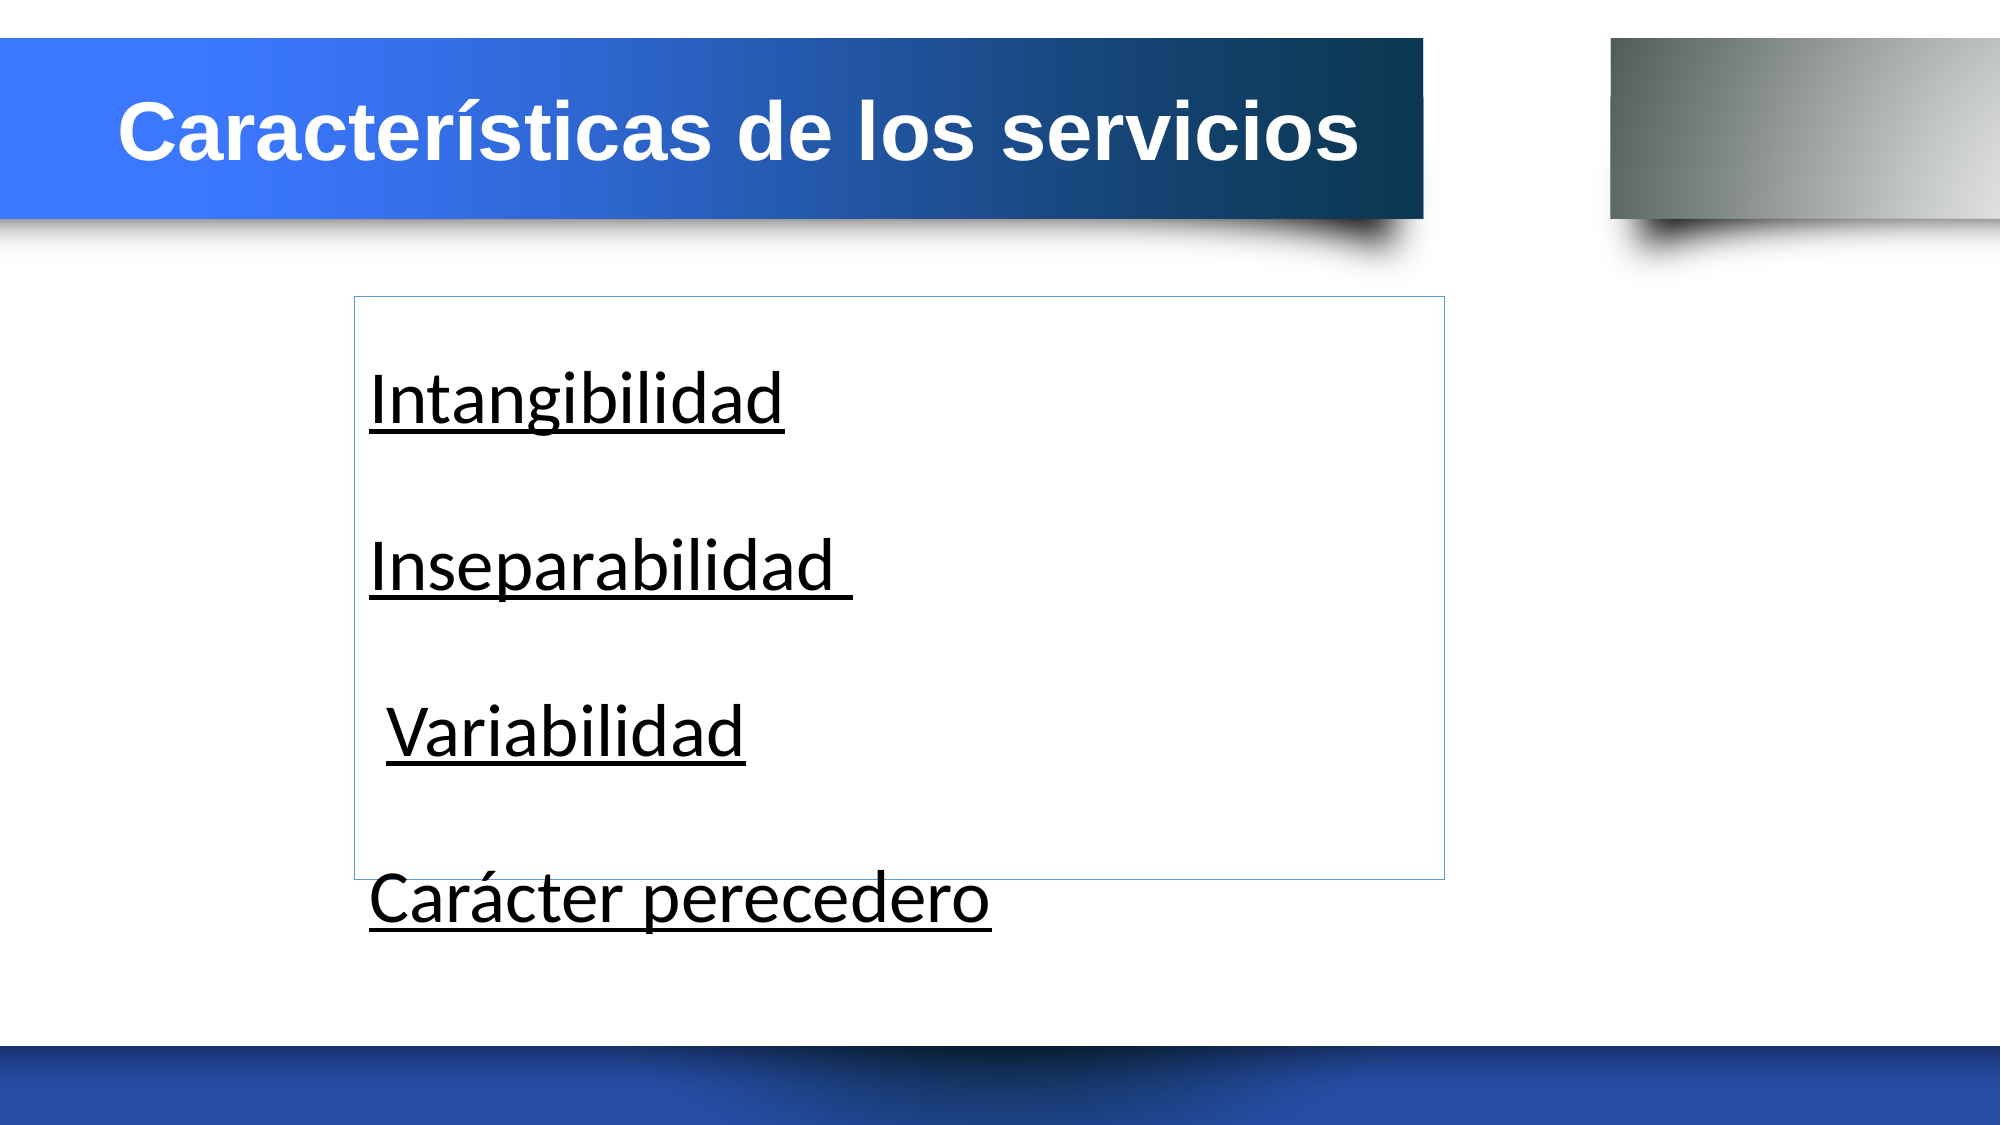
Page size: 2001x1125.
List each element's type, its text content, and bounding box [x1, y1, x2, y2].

text_box Características de los servicios [102, 69, 1377, 185]
picture [0, 1046, 2000, 1125]
picture [0, 38, 1442, 291]
picture [1592, 38, 2000, 291]
text_box Intangibilidad Inseparabilidad Variabilidad Carácter perecedero [354, 296, 1445, 880]
